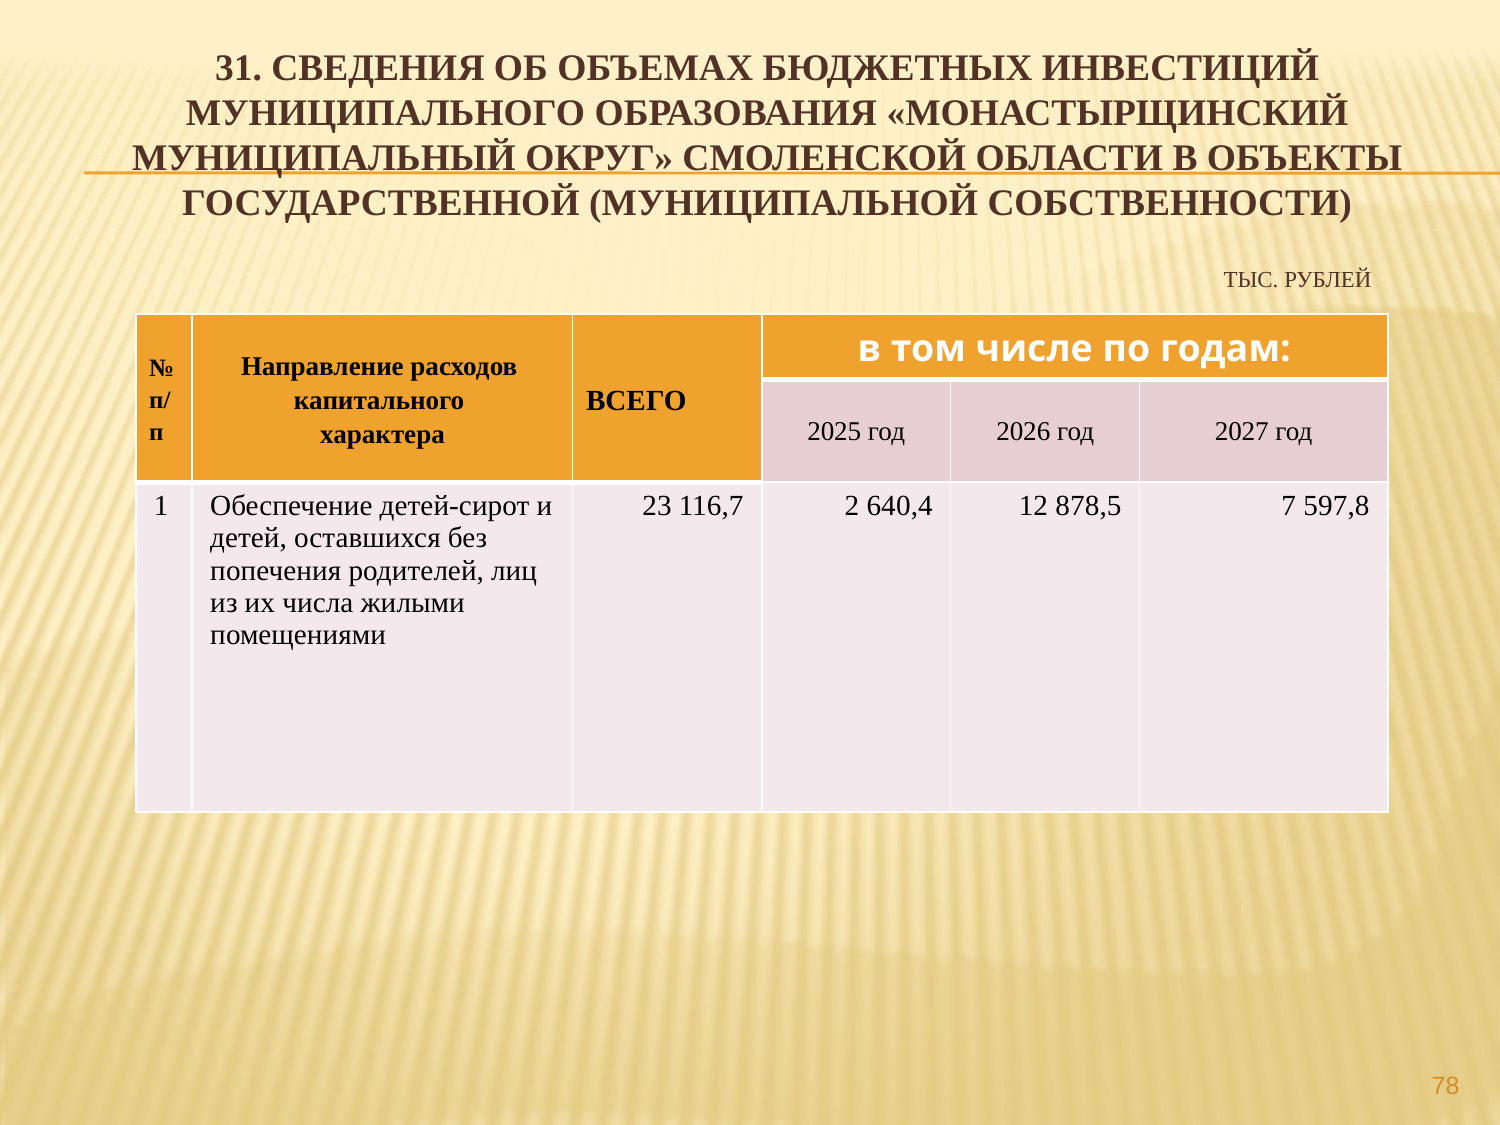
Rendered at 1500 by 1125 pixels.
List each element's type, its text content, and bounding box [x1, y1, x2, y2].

table_cell 12 878,5 [951, 483, 1139, 811]
table_cell Обеспечение детей-сирот и детей, оставшихся без попечения родителей, лиц из их числа жилыми помещениями [193, 485, 572, 811]
table_cell 2026 год [951, 382, 1139, 481]
picture [0, 0, 1500, 1125]
table_cell 2 640,4 [763, 483, 950, 811]
table_cell 7 597,8 [1140, 483, 1387, 811]
slide_number 78 [1350, 1061, 1475, 1103]
table_header в том числе по годам: [763, 315, 1387, 377]
table_cell 2027 год [1140, 382, 1387, 481]
table_cell 2025 год [763, 382, 950, 481]
title 31. Сведения об объемах бюджетных инвестиций муниципального образования «Монастырщинский МУНИЦИПАЛЬНЫЙ ОКРУГ» Смоленской области в объекты государственной (муниципальной собственности) [105, 30, 1430, 235]
table_header № п/п [137, 315, 191, 480]
table_header ВСЕГО [573, 315, 761, 480]
table_cell 23 116,7 [573, 485, 761, 811]
table_header Направление расходов капитального характера [193, 315, 572, 480]
text_box тыс. рублей [62, 243, 1387, 314]
table_cell 1 [137, 485, 191, 811]
